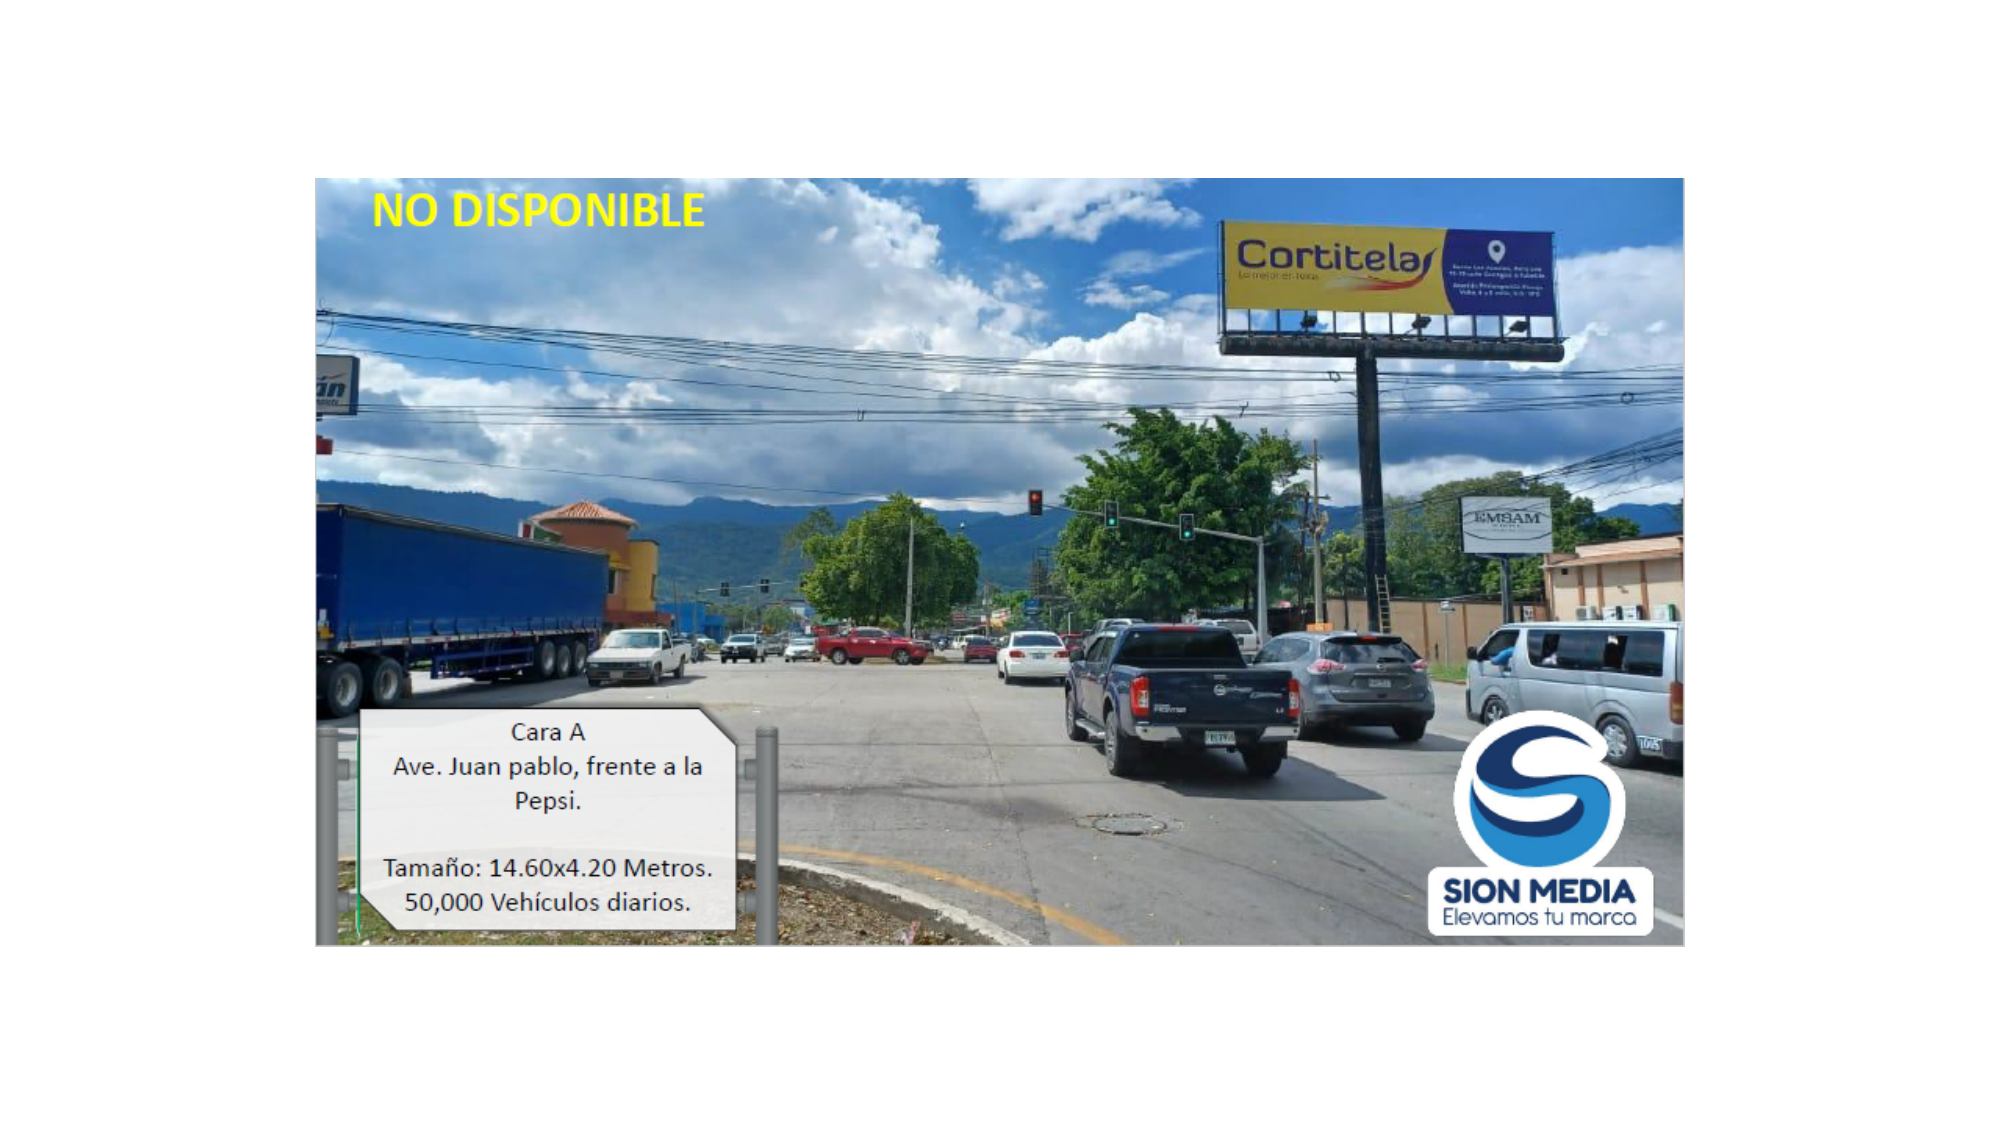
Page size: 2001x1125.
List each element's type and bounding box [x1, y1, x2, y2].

picture [315, 178, 1685, 947]
